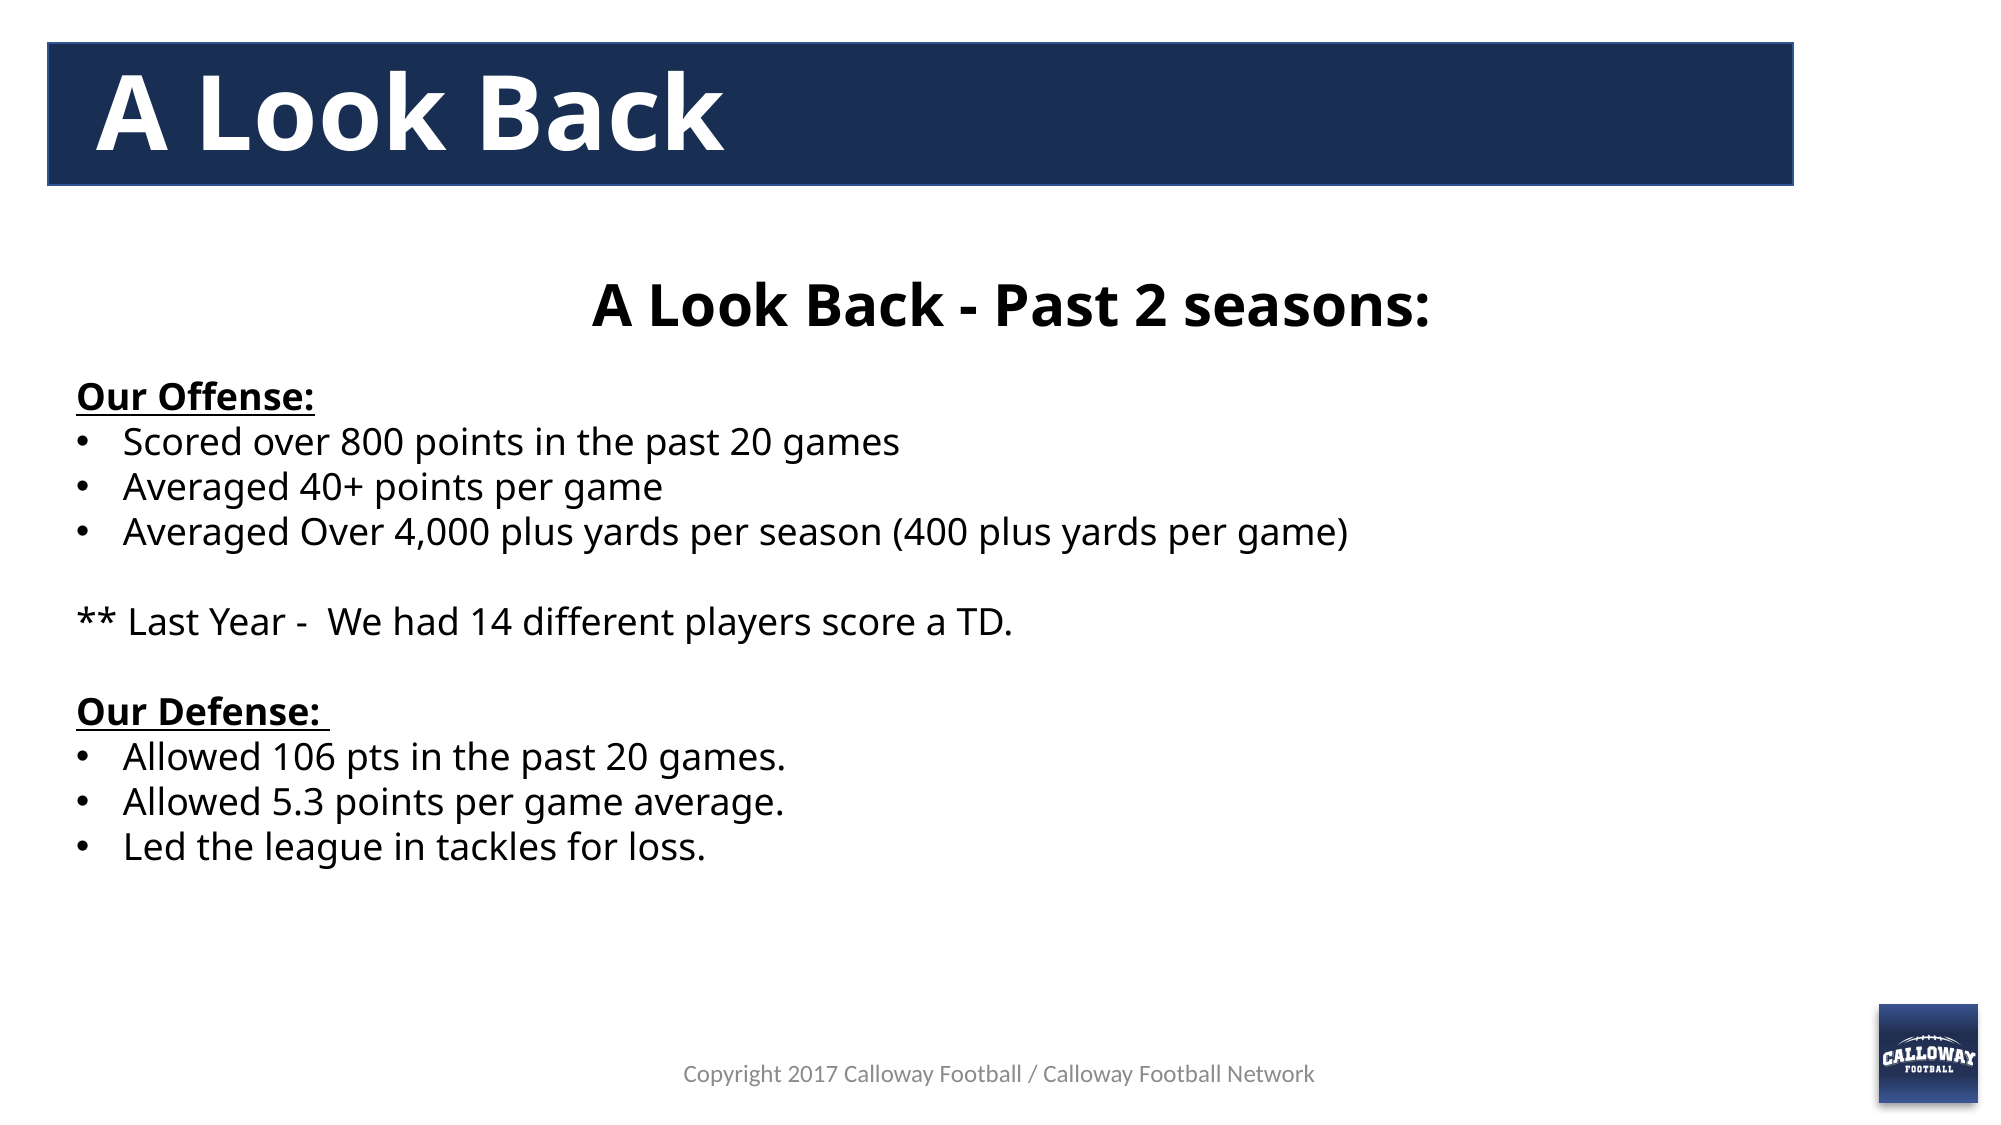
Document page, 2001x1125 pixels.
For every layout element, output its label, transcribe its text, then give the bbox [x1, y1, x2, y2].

text_box A Look Back - Past 2 seasons: Our Offense: Scored over 800 points in the past 20 games Averaged 40+ points per game Averaged Over 4,000 plus yards per season (400 plus yards per game) ** Last Year - We had 14 different players score a TD. Our Defense: Allowed 106 pts in the past 20 games. Allowed 5.3 points per game average. Led the league in tackles for loss. [61, 260, 1978, 876]
footer Copyright 2017 Calloway Football / Calloway Football Network [662, 1042, 1338, 1103]
text_box A Look Back [81, 39, 741, 179]
picture [1879, 1004, 1978, 1103]
text_box [47, 42, 1794, 186]
